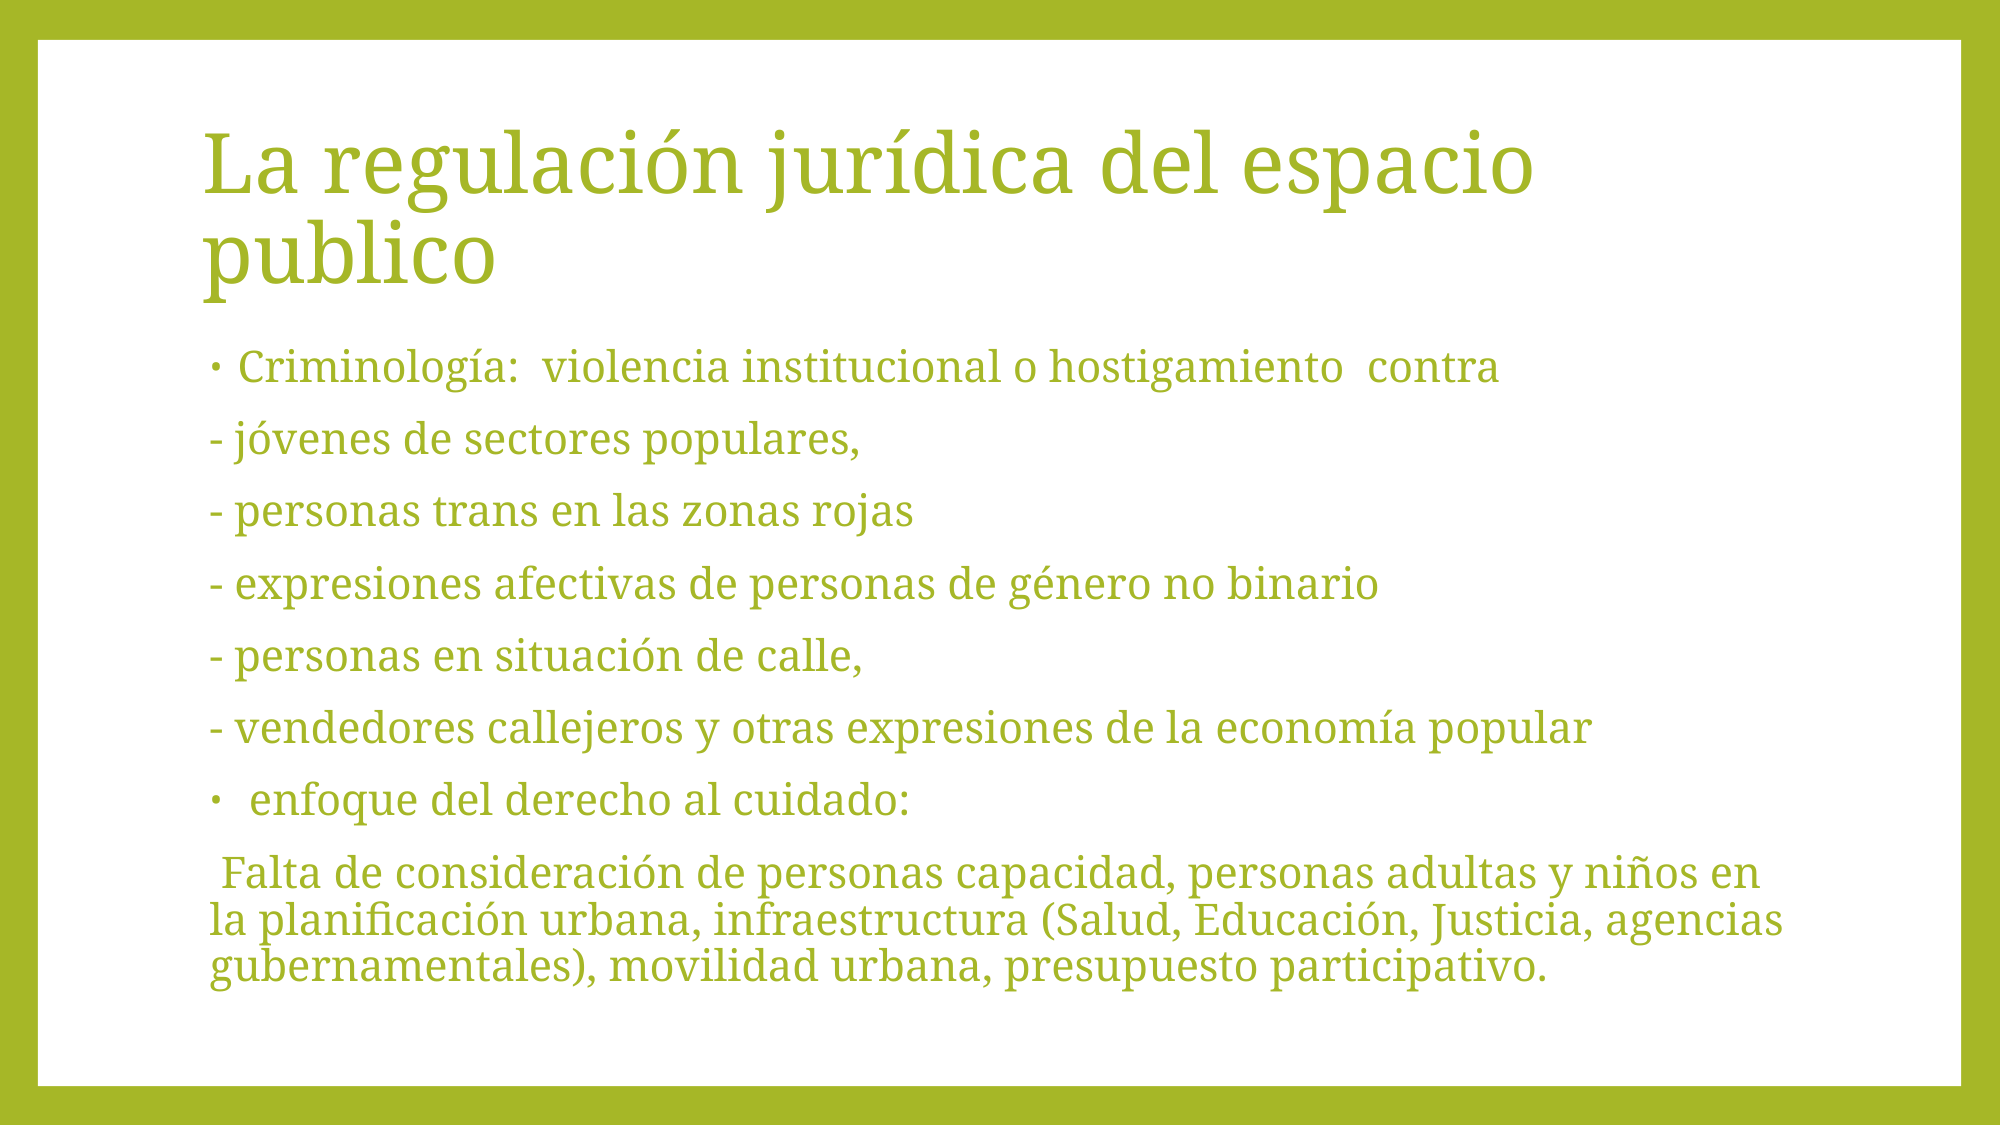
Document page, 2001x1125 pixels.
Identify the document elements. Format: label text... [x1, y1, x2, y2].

list Criminología: violencia institucional o hostigamiento contra - jóvenes de sectores populares, - personas trans en las zonas rojas - expresiones afectivas de personas de género no binario - personas en situación de calle, - vendedores callejeros y otras expresiones de la economía popular enfoque del derecho al cuidado: Falta de consideración de personas capacidad, personas adultas y niños en la planificación urbana, infraestructura (Salud, Educación, Justicia, agencias gubernamentales), movilidad urbana, presupuesto participativo. [187, 337, 1808, 1000]
title La regulación jurídica del espacio publico [187, 99, 1808, 323]
